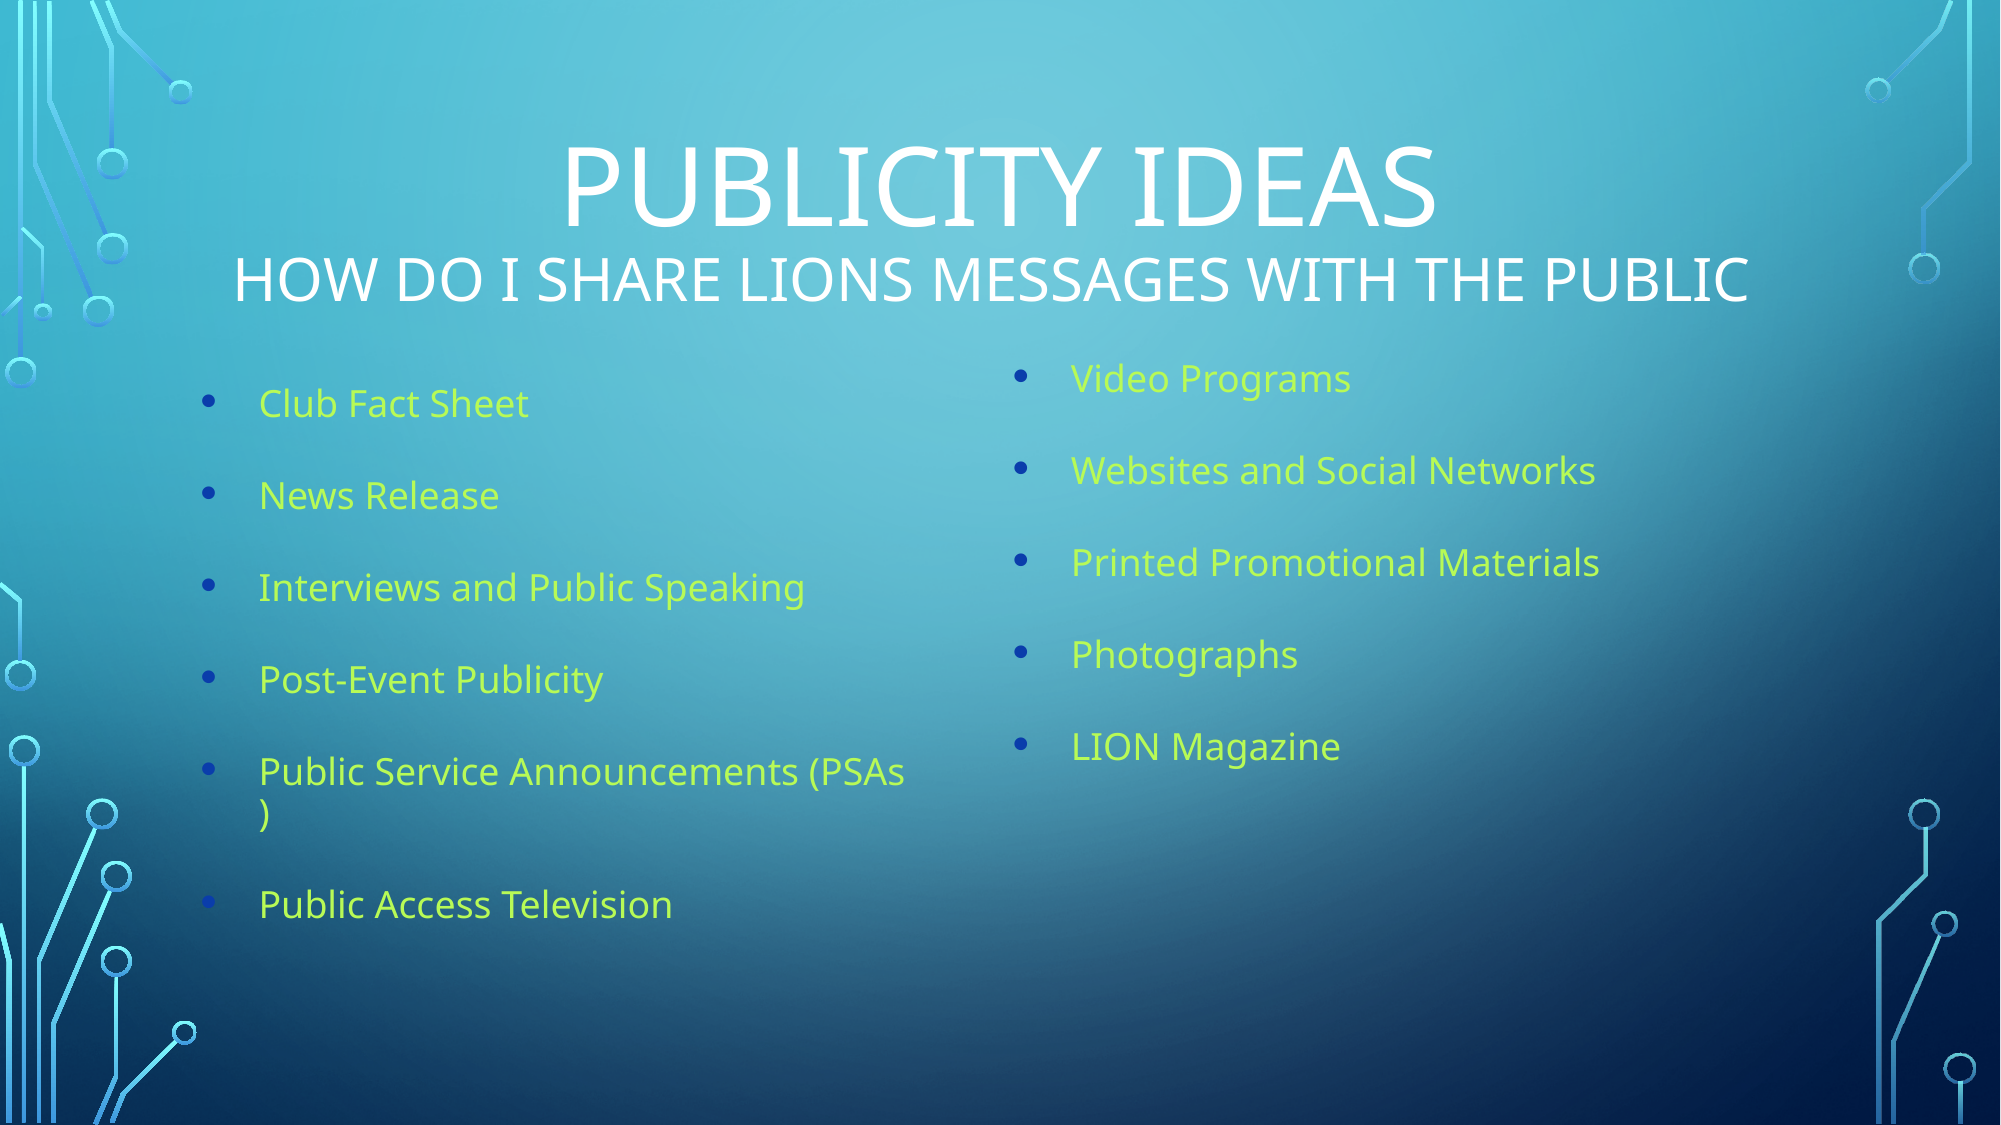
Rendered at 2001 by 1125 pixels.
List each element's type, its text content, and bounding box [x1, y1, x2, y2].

list Club Fact Sheet News Release Interviews and Public Speaking Post-Event Publicity Public Service Announcements (PSAs) Public Access Television [187, 369, 925, 950]
text_box Video Programs Websites and Social Networks Printed Promotional Materials Photographs LION Magazine [999, 343, 1813, 884]
title Publicity Ideas How do I share Lions messages with the Public [187, 101, 1813, 344]
